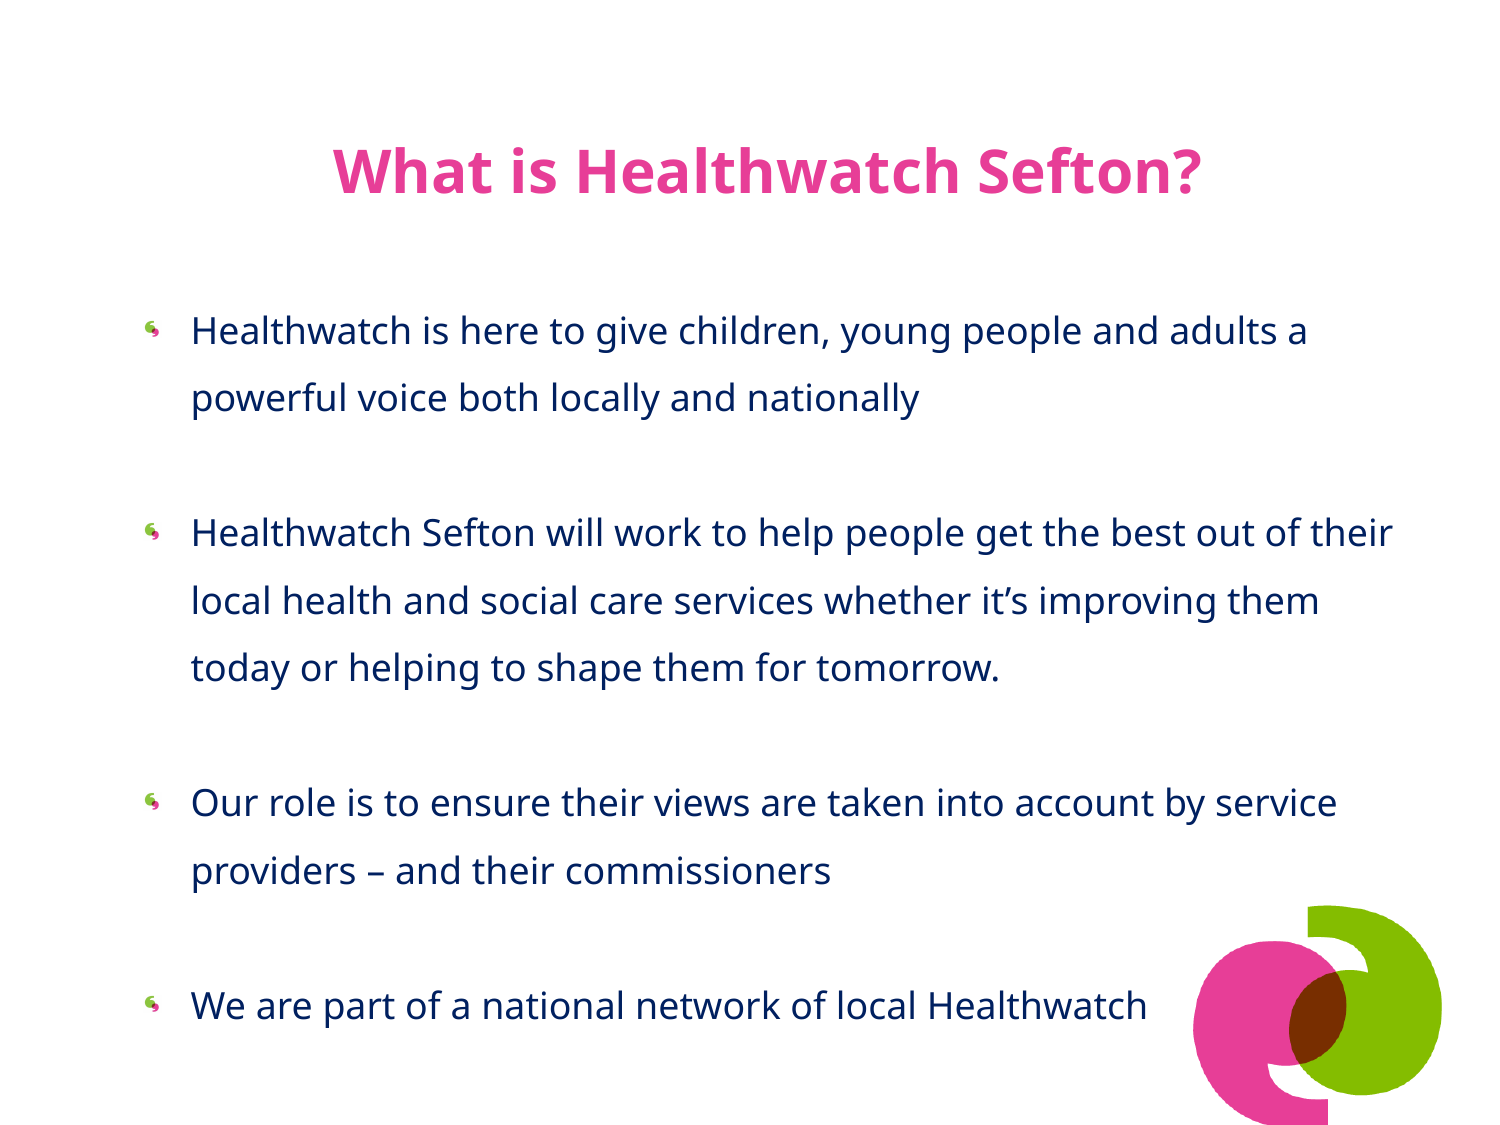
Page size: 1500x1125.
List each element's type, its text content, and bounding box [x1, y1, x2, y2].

picture [143, 320, 162, 338]
picture [143, 995, 162, 1013]
title What is Healthwatch Sefton? [176, 133, 1361, 222]
picture [143, 522, 162, 541]
picture [143, 792, 162, 811]
text_box Healthwatch is here to give children, young people and adults a powerful voice both locally and nationally Healthwatch Sefton will work to help people get the best out of their local health and social care services whether it’s improving them today or helping to shape them for tomorrow. Our role is to ensure their views are taken into account by service providers – and their commissioners We are part of a national network of local Healthwatch [128, 231, 1424, 1124]
picture [1193, 905, 1442, 1125]
